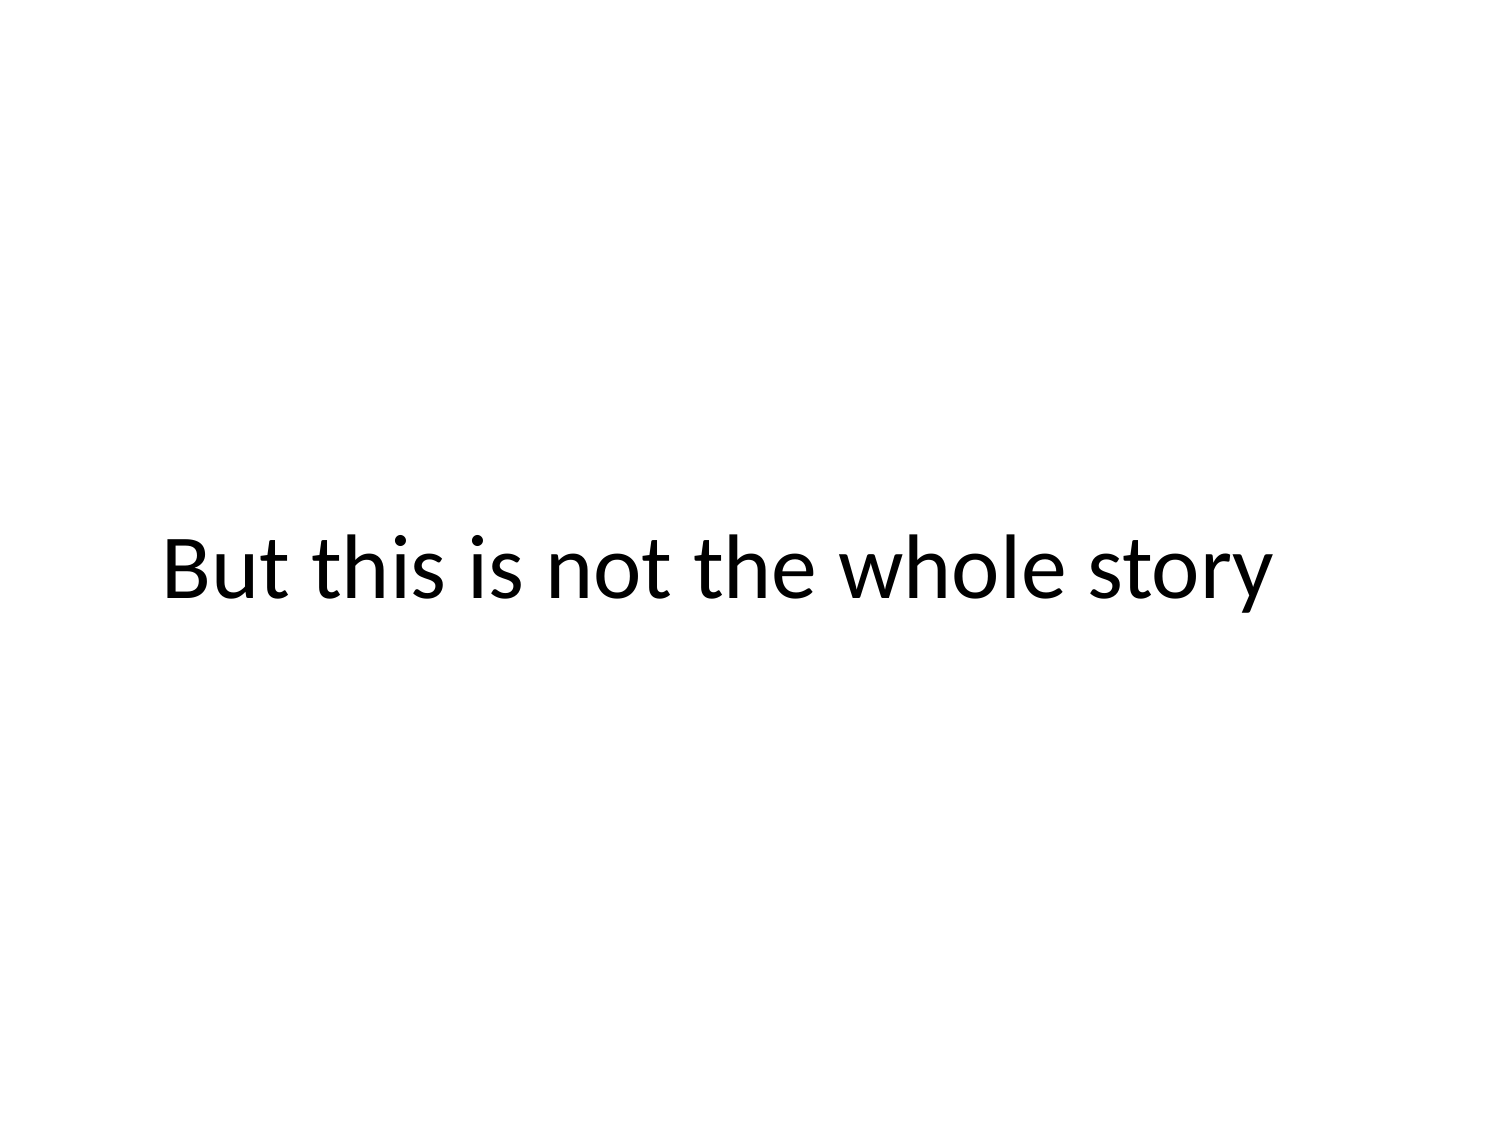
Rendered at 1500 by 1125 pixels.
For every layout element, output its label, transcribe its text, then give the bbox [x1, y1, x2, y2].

title But this is not the whole story [44, 467, 1395, 656]
